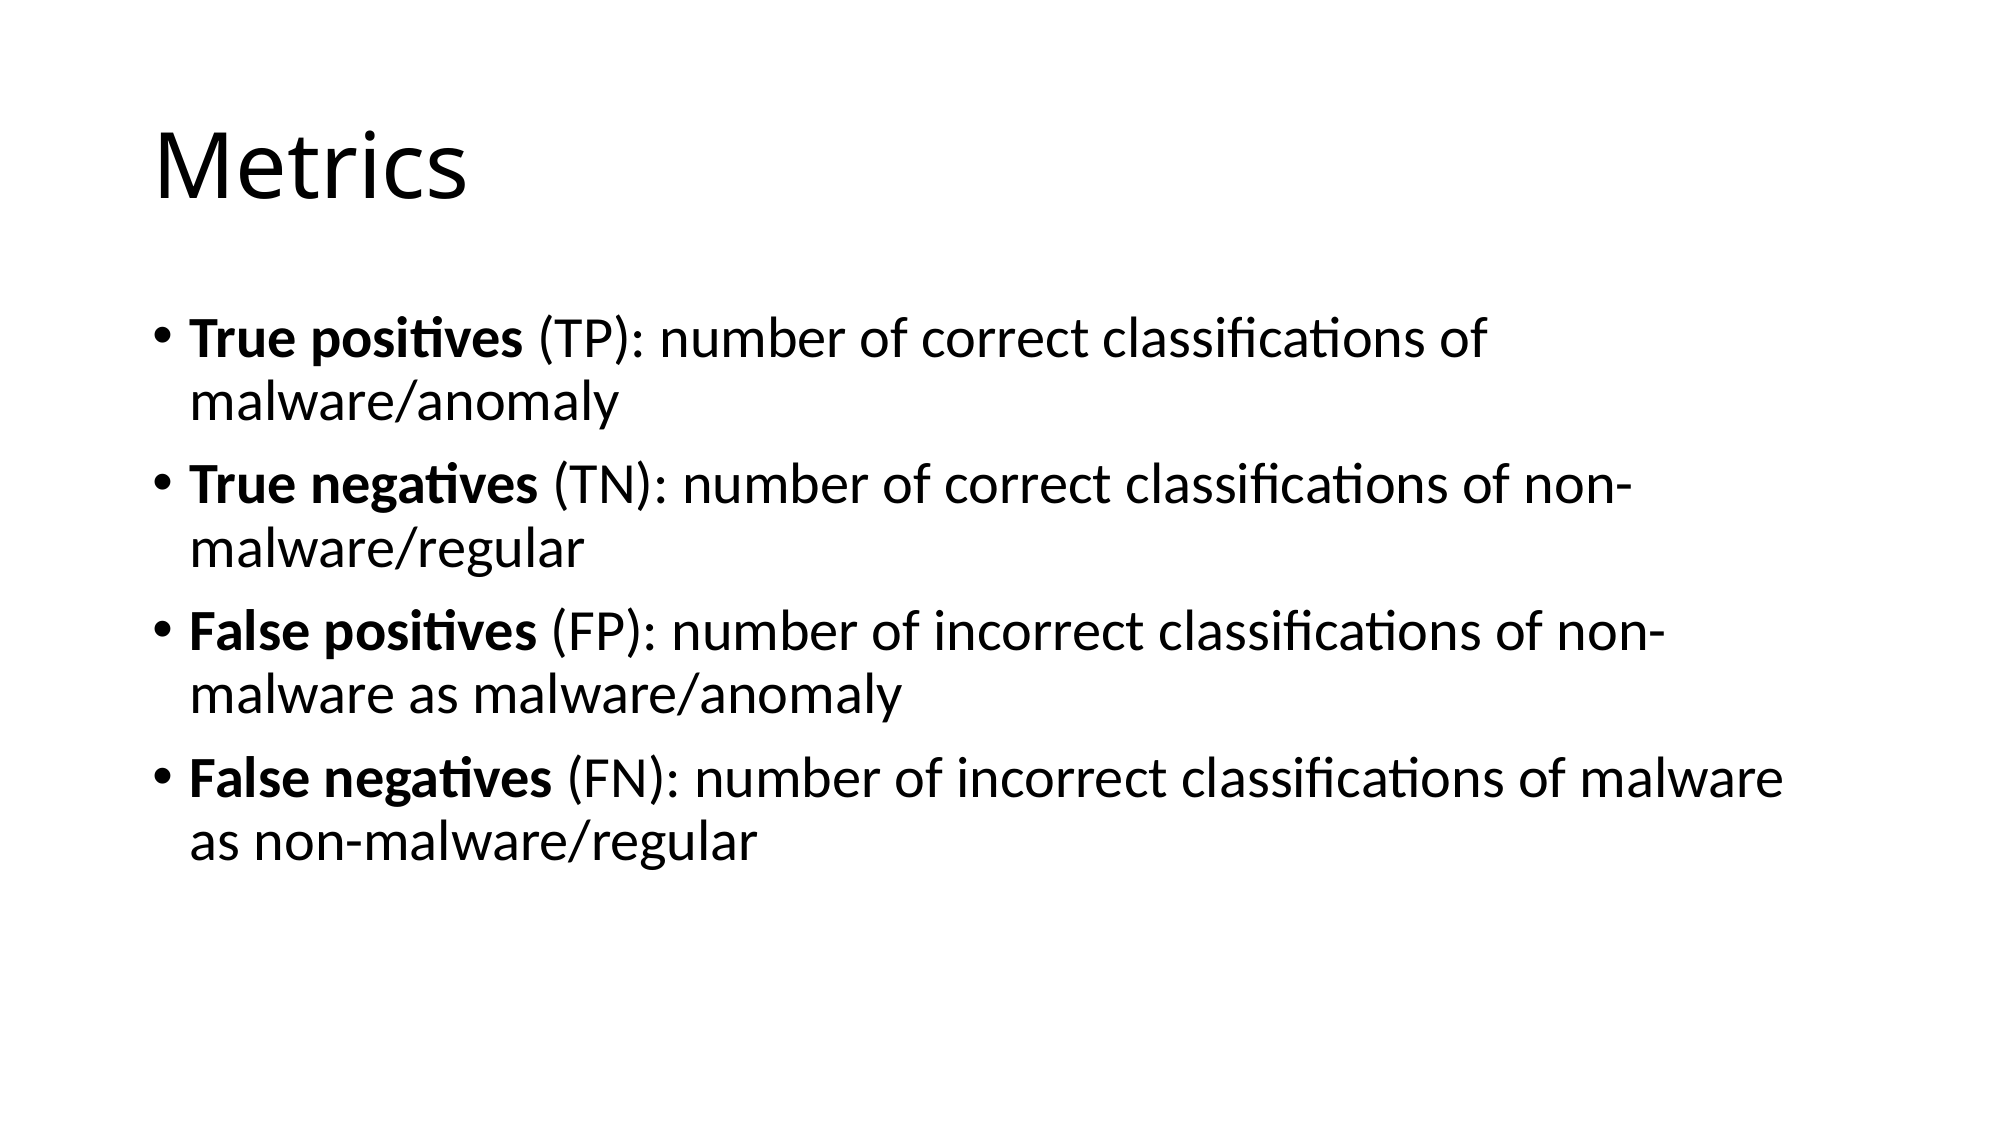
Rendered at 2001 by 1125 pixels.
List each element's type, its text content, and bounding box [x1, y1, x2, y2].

list True positives (TP): number of correct classifications of malware/anomaly True negatives (TN): number of correct classifications of non-malware/regular False positives (FP): number of incorrect classifications of non-malware as malware/anomaly False negatives (FN): number of incorrect classifications of malware as non-malware/regular [137, 299, 1863, 1014]
title Metrics [137, 59, 1863, 278]
